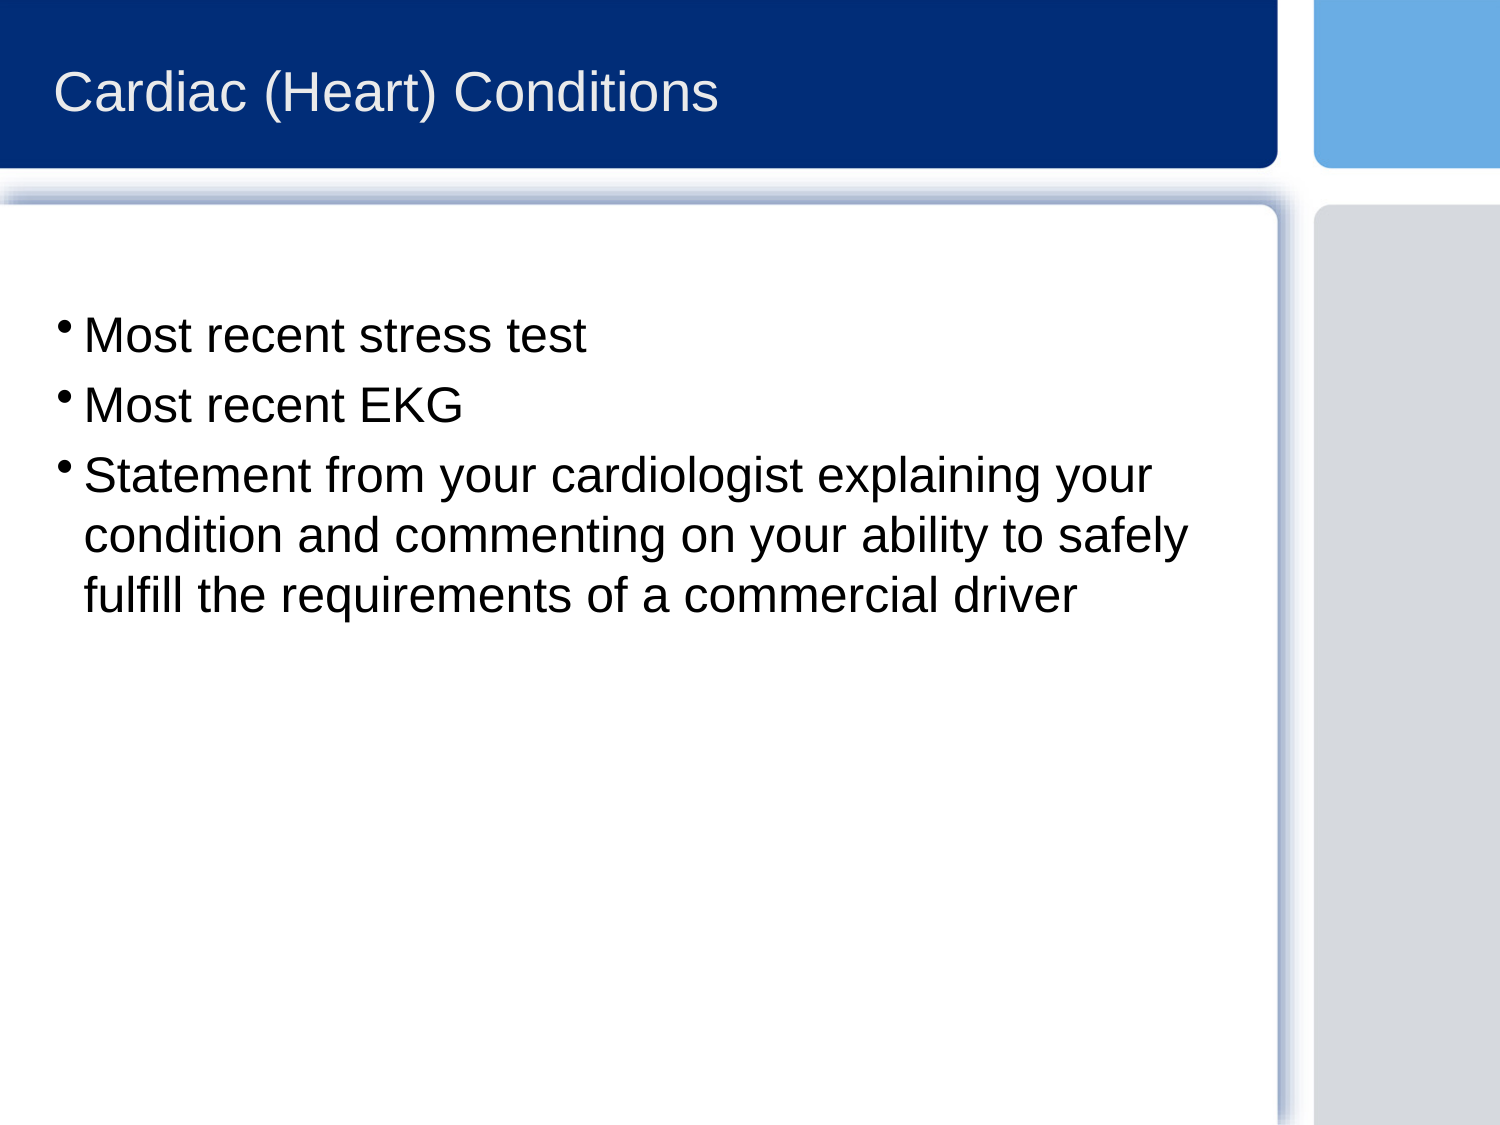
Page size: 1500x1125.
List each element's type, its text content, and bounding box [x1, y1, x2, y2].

picture [0, 0, 1500, 1125]
title Cardiac (Heart) Conditions [38, 42, 1239, 136]
list Most recent stress test Most recent EKG Statement from your cardiologist explaining your condition and commenting on your ability to safely fulfill the requirements of a commercial driver [40, 224, 1242, 1086]
